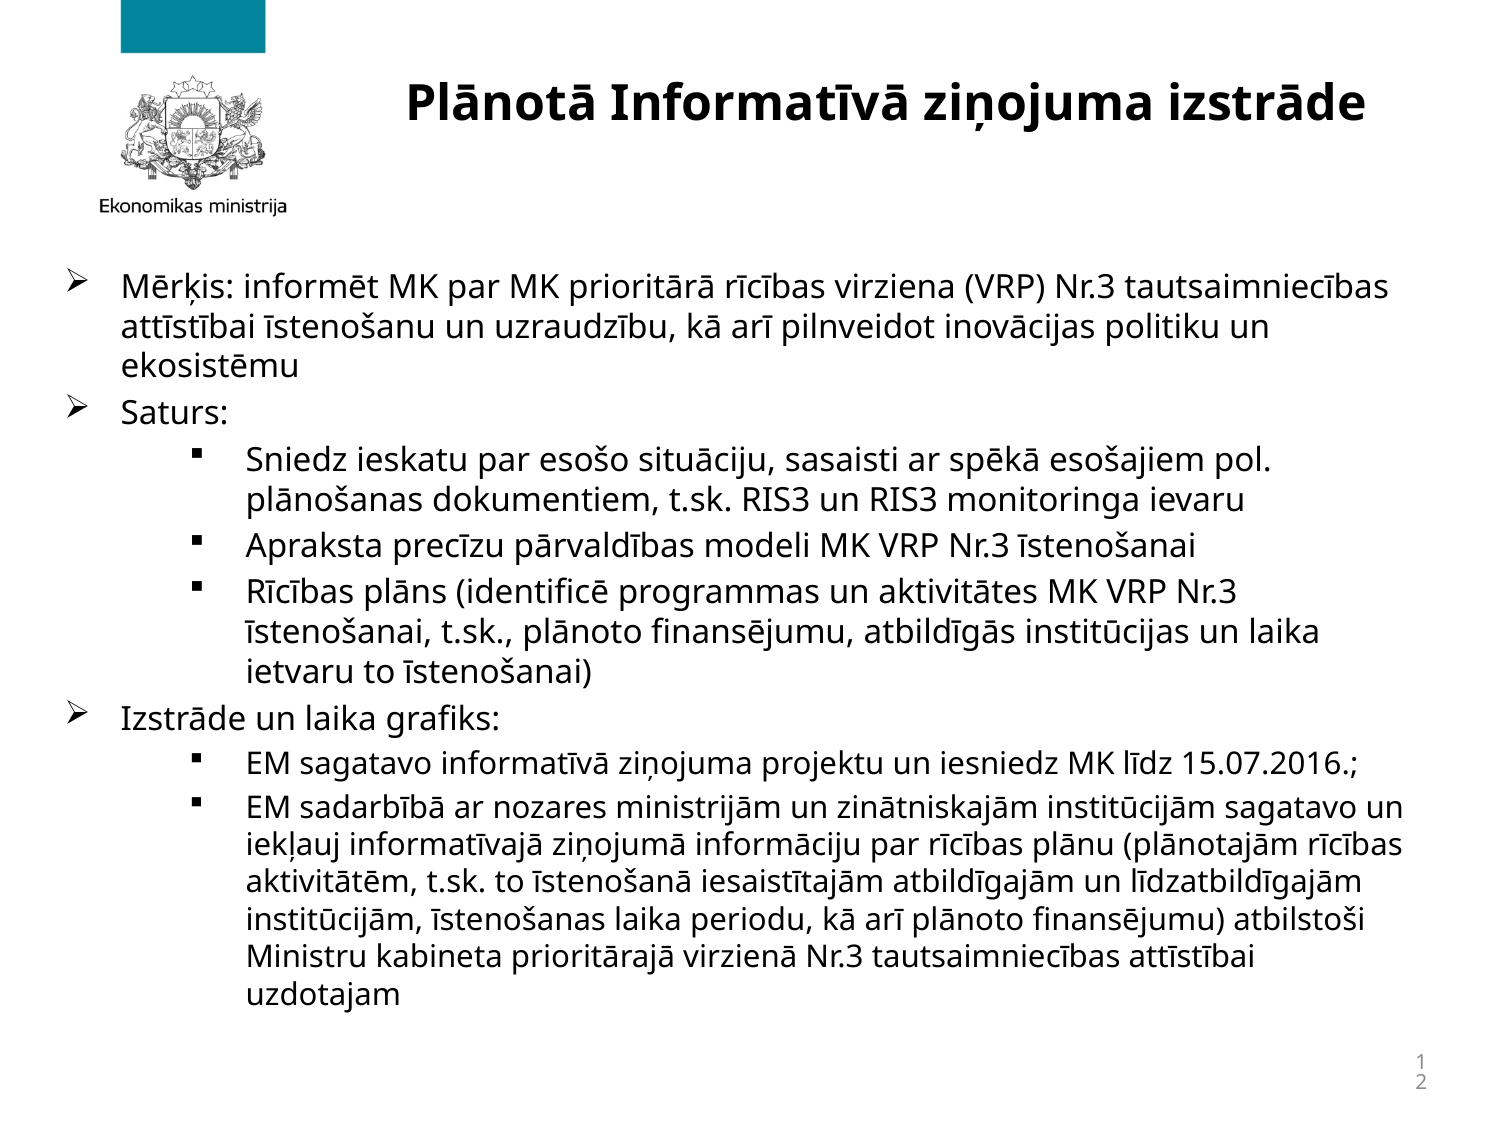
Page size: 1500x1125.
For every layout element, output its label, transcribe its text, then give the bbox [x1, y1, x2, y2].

slide_number 12 [1400, 1037, 1450, 1088]
picture [48, 0, 338, 257]
list Mērķis: informēt MK par MK prioritārā rīcības virziena (VRP) Nr.3 tautsaimniecības attīstībai īstenošanu un uzraudzību, kā arī pilnveidot inovācijas politiku un ekosistēmu Saturs: Sniedz ieskatu par esošo situāciju, sasaisti ar spēkā esošajiem pol. plānošanas dokumentiem, t.sk. RIS3 un RIS3 monitoringa ievaru Apraksta precīzu pārvaldības modeli MK VRP Nr.3 īstenošanai Rīcības plāns (identificē programmas un aktivitātes MK VRP Nr.3 īstenošanai, t.sk., plānoto finansējumu, atbildīgās institūcijas un laika ietvaru to īstenošanai) Izstrāde un laika grafiks: EM sagatavo informatīvā ziņojuma projektu un iesniedz MK līdz 15.07.2016.; EM sadarbībā ar nozares ministrijām un zinātniskajām institūcijām sagatavo un iekļauj informatīvajā ziņojumā informāciju par rīcības plānu (plānotajām rīcības aktivitātēm, t.sk. to īstenošanā iesaistītajām atbildīgajām un līdzatbildīgajām institūcijām, īstenošanas laika periodu, kā arī plānoto finansējumu) atbilstoši Ministru kabineta prioritārajā virzienā Nr.3 tautsaimniecības attīstībai uzdotajam [48, 257, 1425, 1061]
title Plānotā Informatīvā ziņojuma izstrāde [347, 62, 1425, 233]
